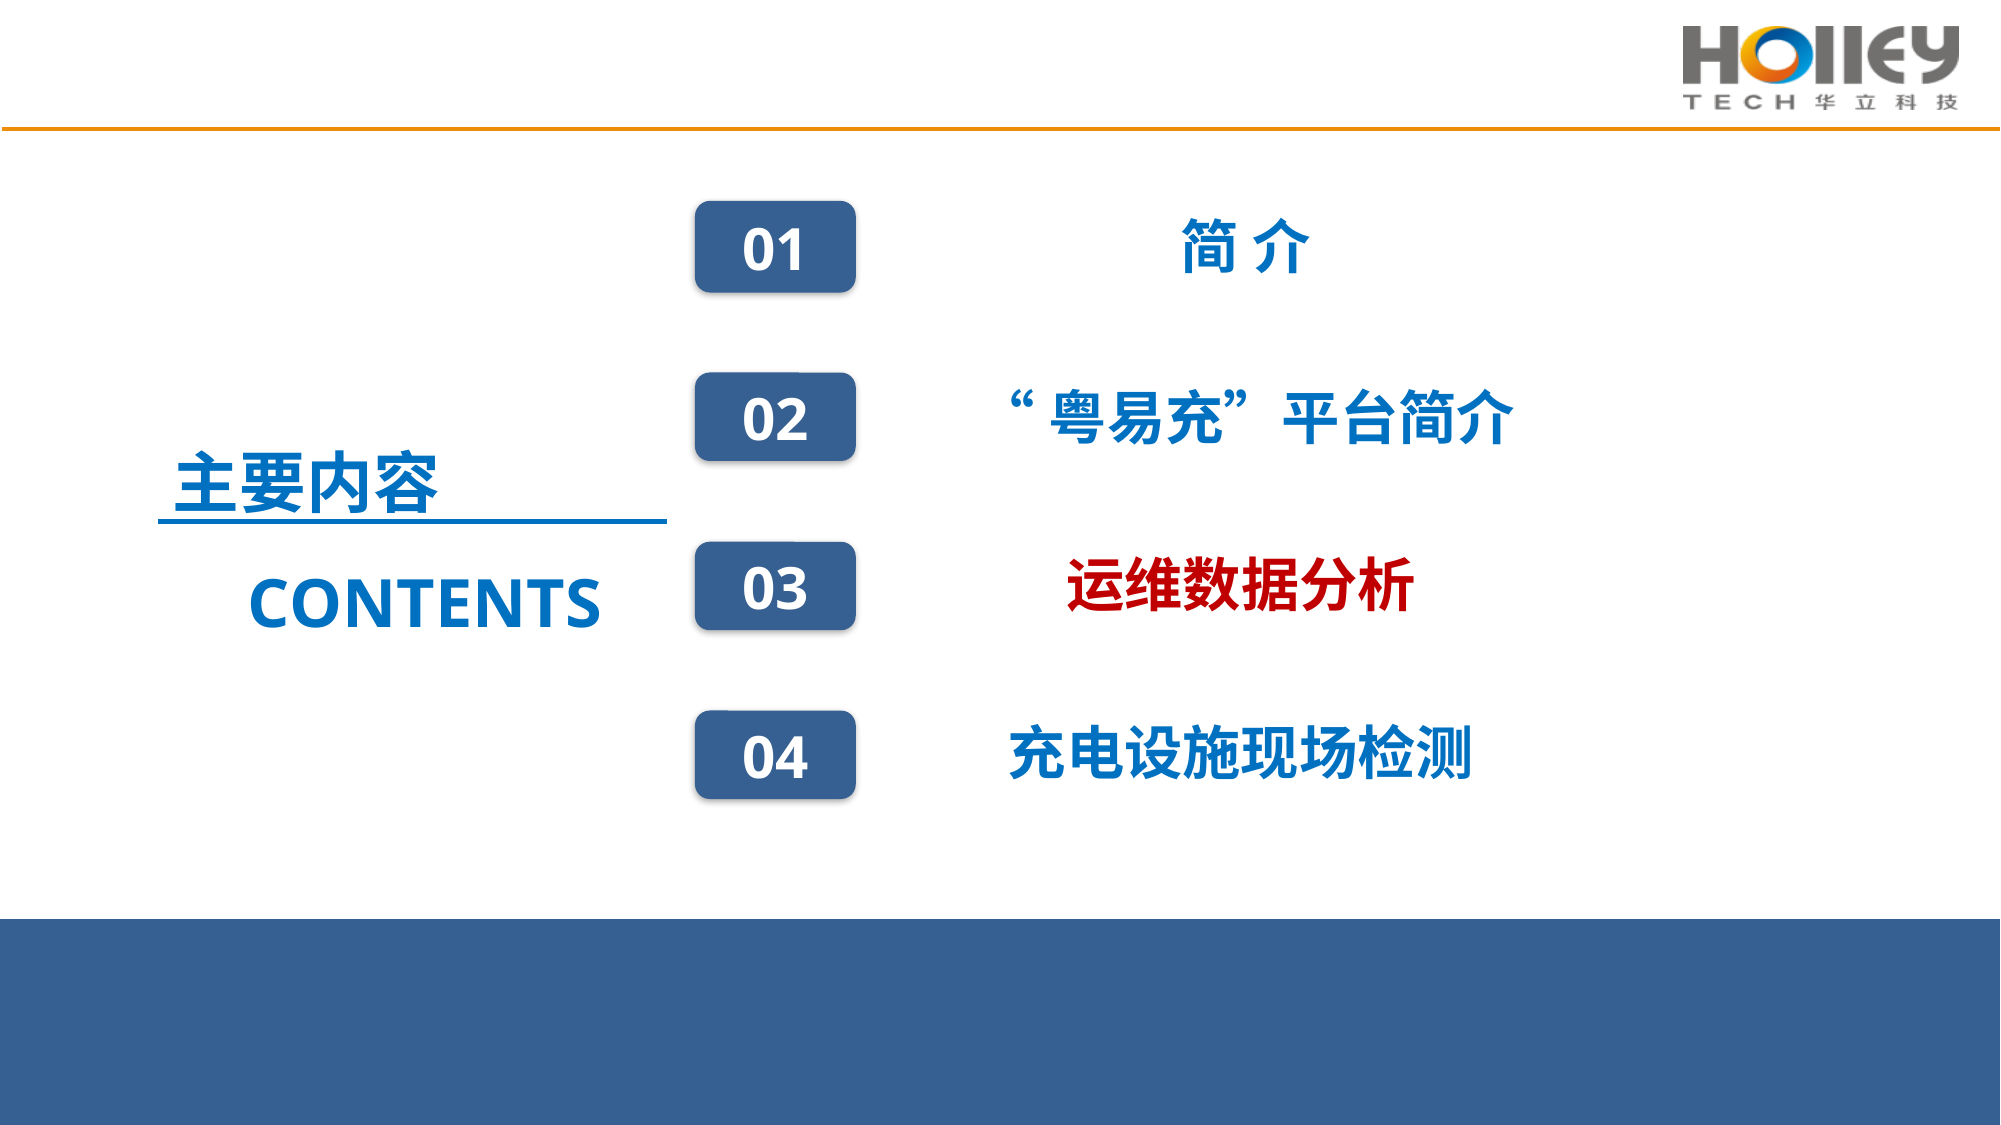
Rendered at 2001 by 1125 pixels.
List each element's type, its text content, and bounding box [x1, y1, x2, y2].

text_box [0, 919, 2000, 1125]
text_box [681, 523, 1627, 642]
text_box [681, 354, 1627, 473]
picture [1683, 26, 1959, 110]
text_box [681, 691, 1627, 811]
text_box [681, 185, 1627, 304]
text_box 主要内容 CONTENTS [158, 525, 667, 661]
text_box 主要内容 CONTENTS [158, 381, 667, 519]
